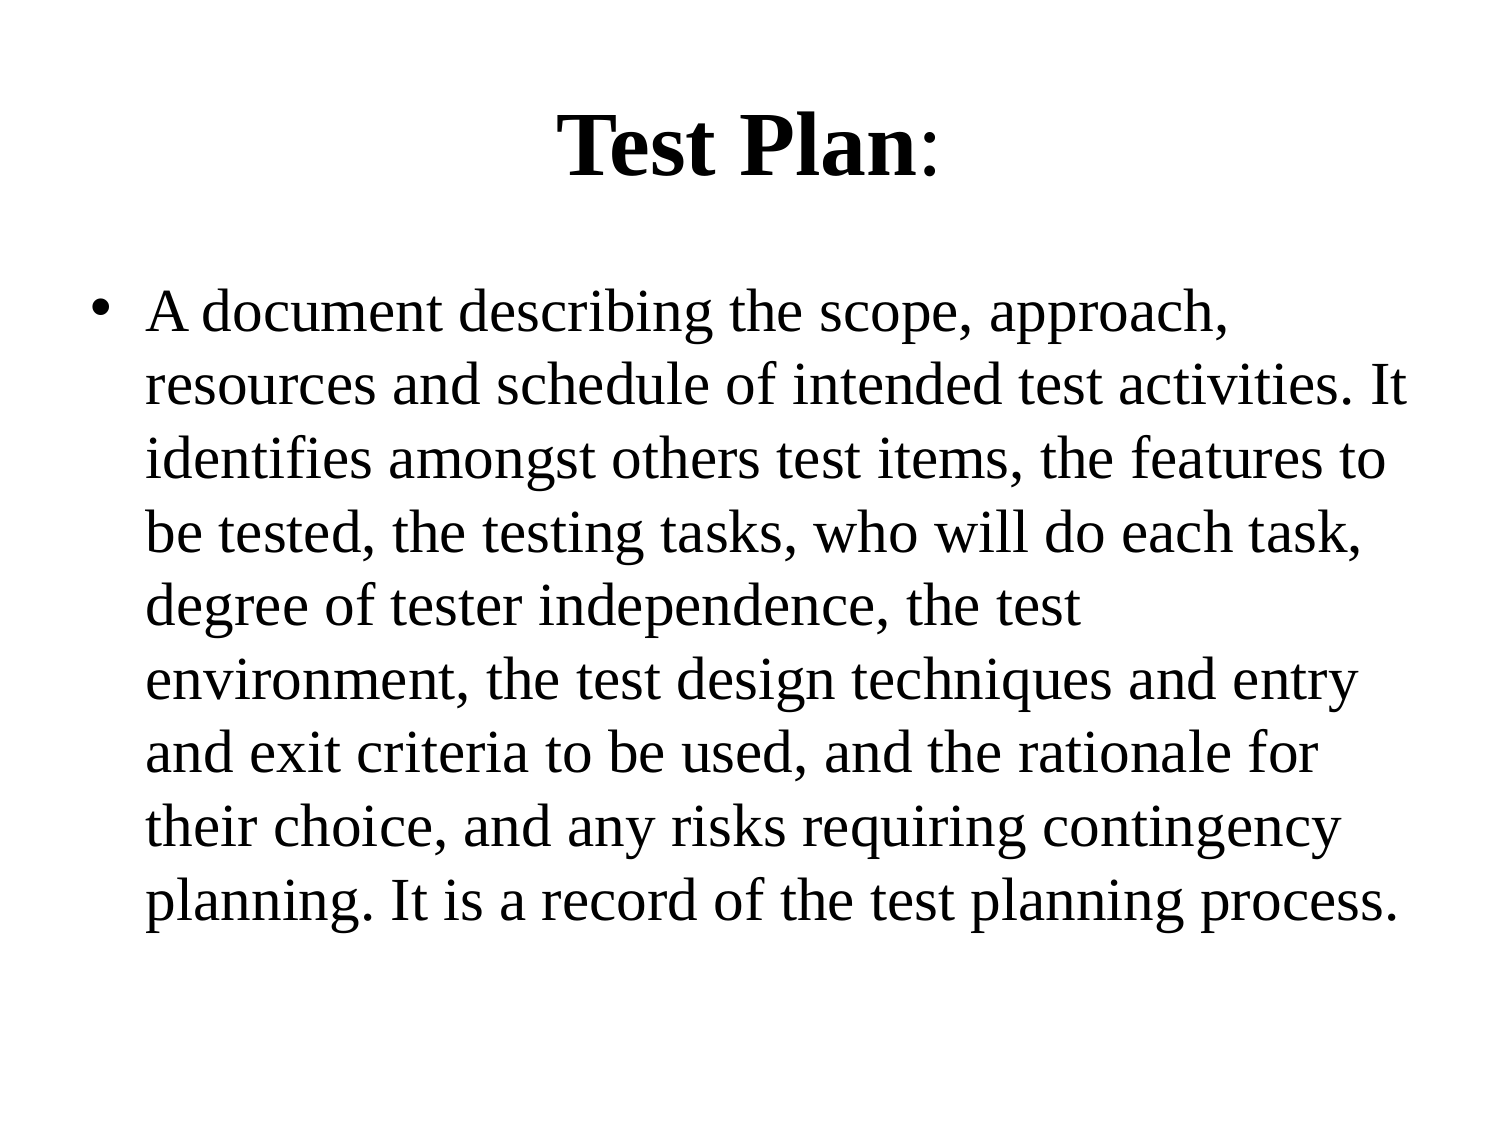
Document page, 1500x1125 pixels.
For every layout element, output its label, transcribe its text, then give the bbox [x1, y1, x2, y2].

list A document describing the scope, approach, resources and schedule of intended test activities. It identifies amongst others test items, the features to be tested, the testing tasks, who will do each task, degree of tester independence, the test environment, the test design techniques and entry and exit criteria to be used, and the rationale for their choice, and any risks requiring contingency planning. It is a record of the test planning process. [75, 262, 1425, 1005]
title Test Plan: [75, 45, 1425, 233]
